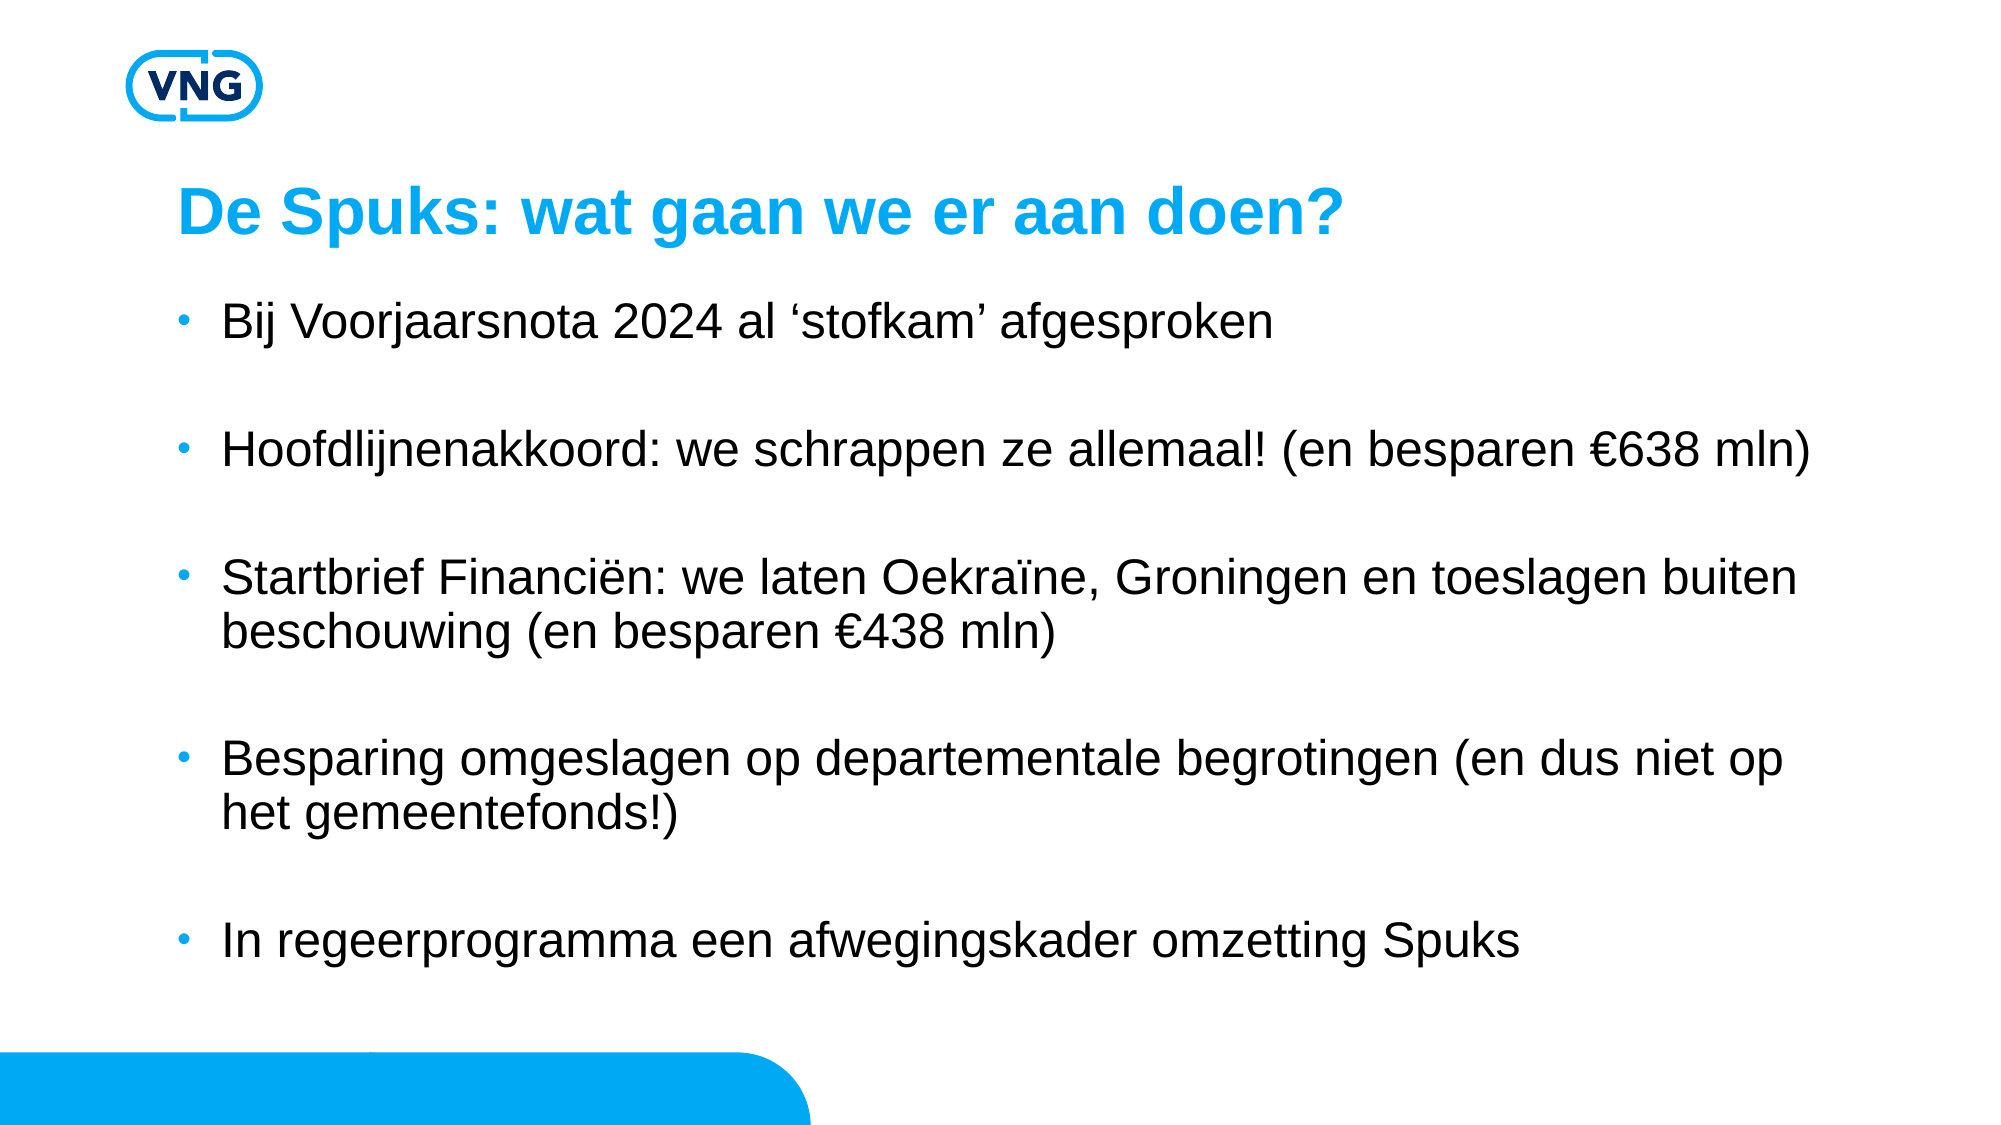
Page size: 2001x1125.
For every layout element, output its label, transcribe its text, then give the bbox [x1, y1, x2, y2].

title De Spuks: wat gaan we er aan doen? [177, 177, 1823, 295]
list Bij Voorjaarsnota 2024 al ‘stofkam’ afgesproken Hoofdlijnenakkoord: we schrappen ze allemaal! (en besparen €638 mln) Startbrief Financiën: we laten Oekraïne, Groningen en toeslagen buiten beschouwing (en besparen €438 mln) Besparing omgeslagen op departementale begrotingen (en dus niet op het gemeentefonds!) In regeerprogramma een afwegingskader omzetting Spuks [177, 295, 1823, 1034]
picture [79, 0, 433, 202]
